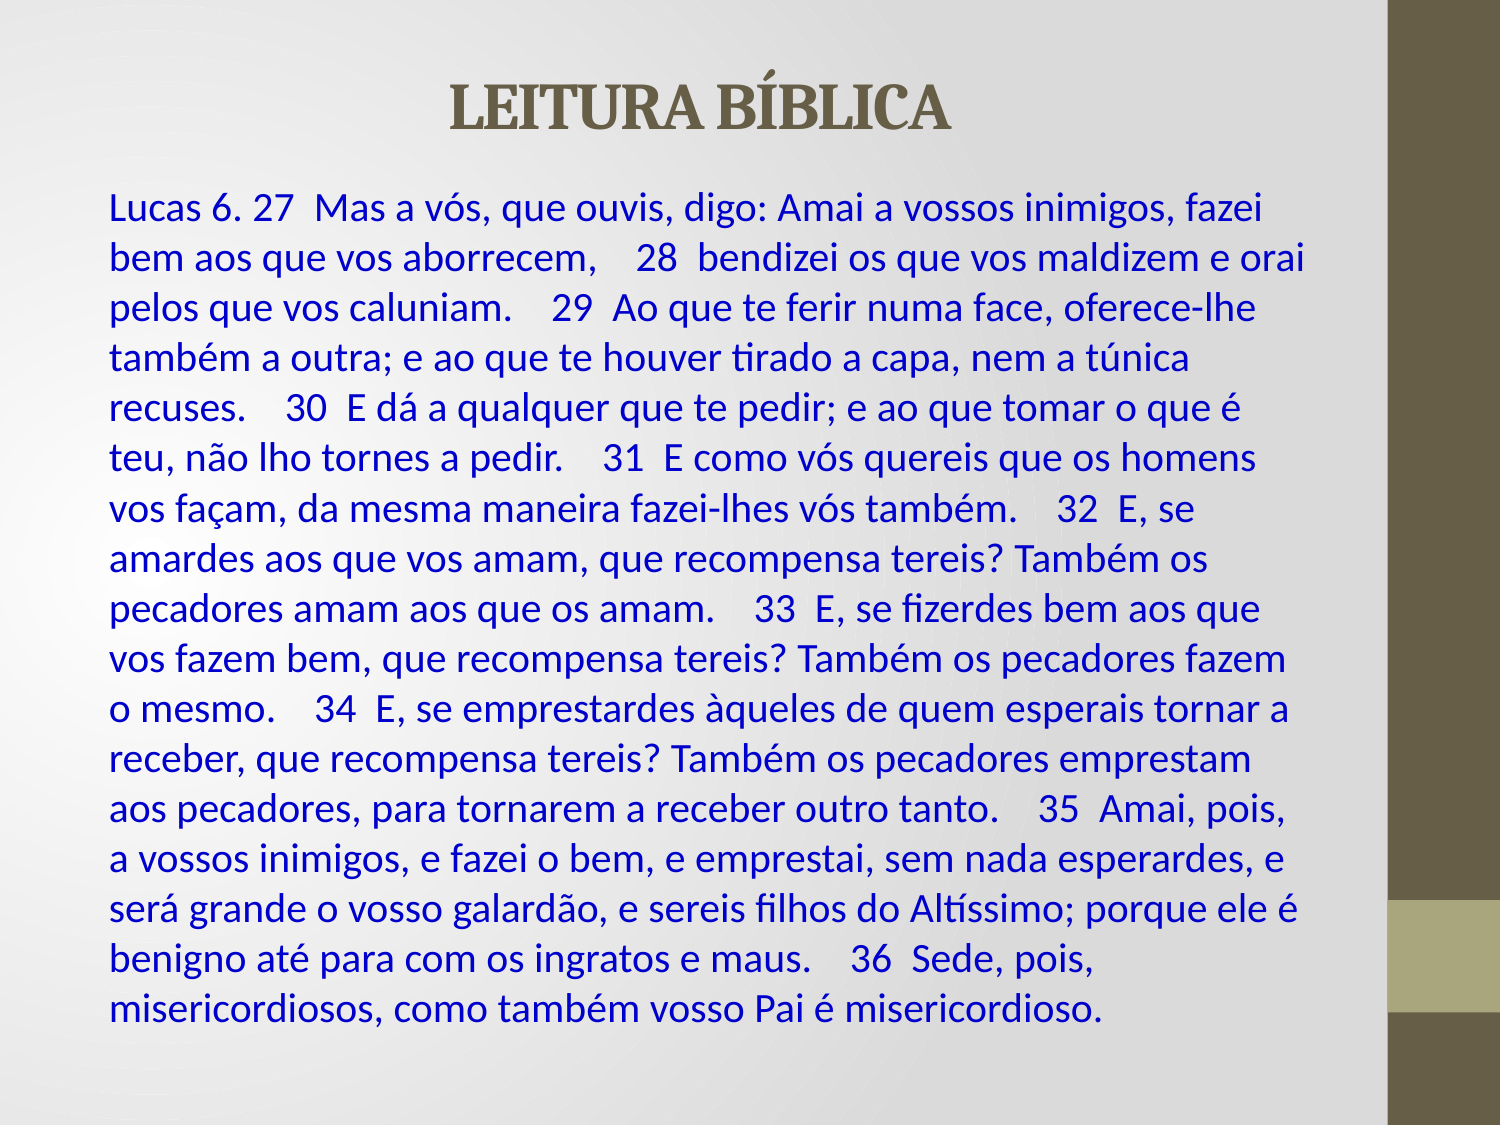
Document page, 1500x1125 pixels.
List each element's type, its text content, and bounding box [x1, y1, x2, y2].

title LEITURA BÍBLICA [75, 45, 1325, 161]
list Lucas 6. 27 Mas a vós, que ouvis, digo: Amai a vossos inimigos, fazei bem aos que vos aborrecem, 28 bendizei os que vos maldizem e orai pelos que vos caluniam. 29 Ao que te ferir numa face, oferece-lhe também a outra; e ao que te houver tirado a capa, nem a túnica recuses. 30 E dá a qualquer que te pedir; e ao que tomar o que é teu, não lho tornes a pedir. 31 E como vós quereis que os homens vos façam, da mesma maneira fazei-lhes vós também. 32 E, se amardes aos que vos amam, que recompensa tereis? Também os pecadores amam aos que os amam. 33 E, se fizerdes bem aos que vos fazem bem, que recompensa tereis? Também os pecadores fazem o mesmo. 34 E, se emprestardes àqueles de quem esperais tornar a receber, que recompensa tereis? Também os pecadores emprestam aos pecadores, para tornarem a receber outro tanto. 35 Amai, pois, a vossos inimigos, e fazei o bem, e emprestai, sem nada esperardes, e será grande o vosso galardão, e sereis filhos do Altíssimo; porque ele é benigno até para com os ingratos e maus. 36 Sede, pois, misericordiosos, como também vosso Pai é misericordioso. [75, 172, 1325, 1050]
